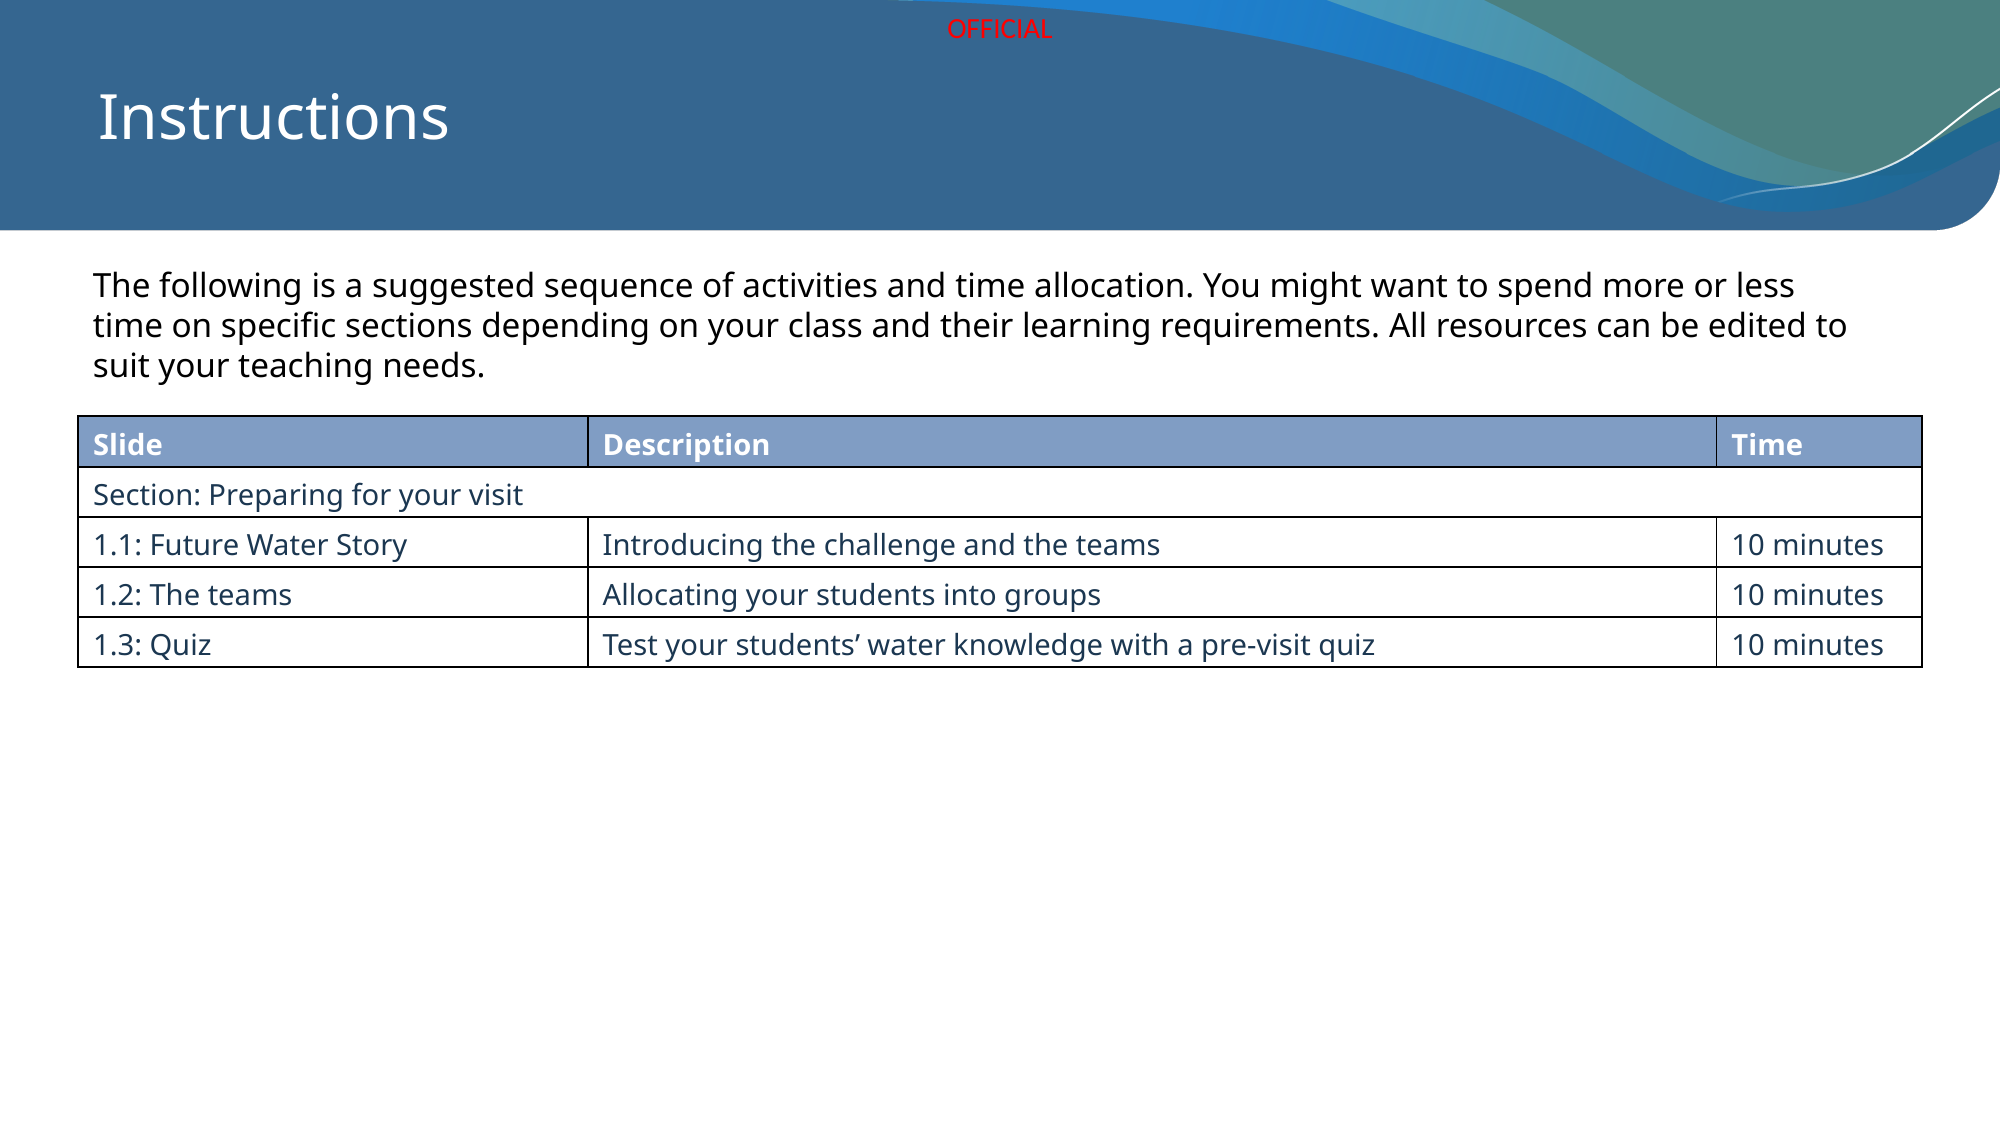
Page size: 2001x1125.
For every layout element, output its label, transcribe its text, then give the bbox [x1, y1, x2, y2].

table_cell Allocating your students into groups [589, 568, 1716, 616]
table_cell Section: Preparing for your visit [79, 468, 1921, 516]
picture [0, 0, 2000, 231]
table_cell 1.2: The teams [79, 568, 587, 616]
title Instructions [98, 45, 1812, 193]
table_cell Introducing the challenge and the teams [589, 518, 1716, 566]
table_cell 10 minutes [1717, 518, 1921, 566]
table_header Slide [79, 417, 587, 466]
text_box The following is a suggested sequence of activities and time allocation. You might want to spend more or less time on specific sections depending on your class and their learning requirements. All resources can be edited to suit your teaching needs. [78, 256, 1867, 392]
table_header Time [1717, 417, 1921, 466]
table_header Description [589, 417, 1716, 466]
table_cell 10 minutes [1717, 618, 1921, 666]
table_cell 10 minutes [1717, 568, 1921, 616]
table_cell 1.1: Future Water Story [79, 518, 587, 566]
table_cell 1.3: Quiz [79, 618, 587, 666]
table_cell Test your students’ water knowledge with a pre-visit quiz [589, 618, 1716, 666]
